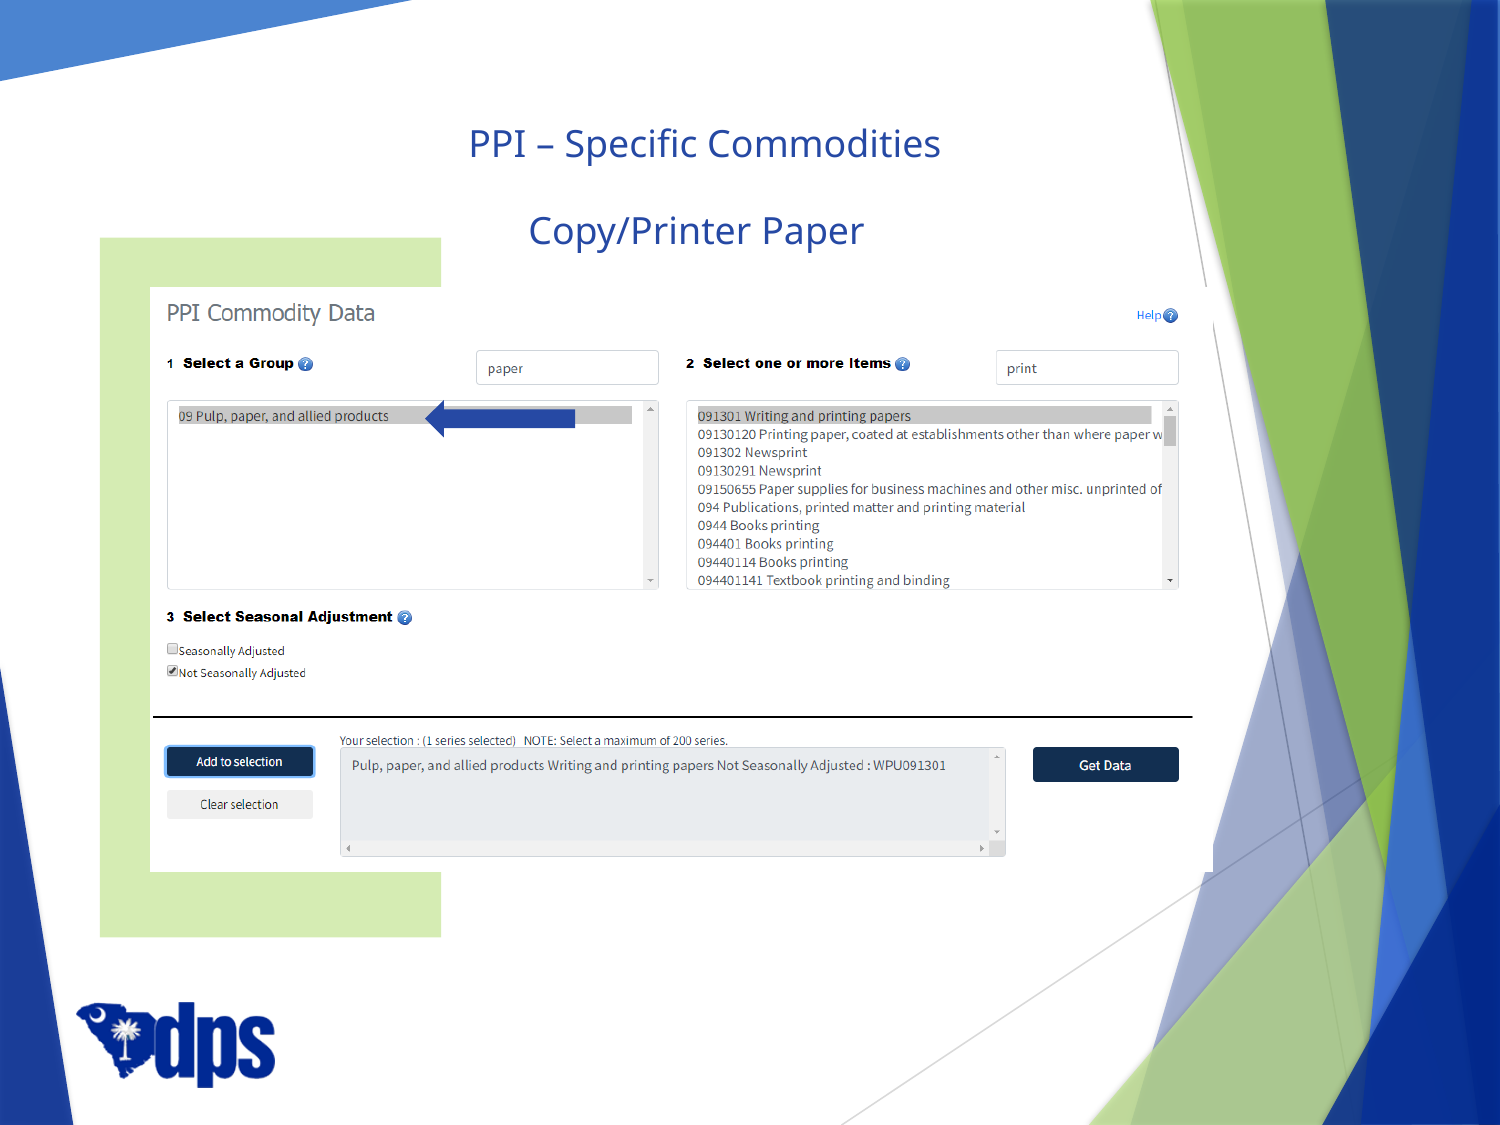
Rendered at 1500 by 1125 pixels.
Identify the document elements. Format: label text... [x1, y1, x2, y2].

picture [76, 1001, 276, 1088]
text_box Copy/Printer Paper [513, 199, 880, 260]
text_box [0, 0, 414, 83]
picture [149, 286, 1213, 873]
text_box PPI – Specific Commodities [453, 112, 1207, 173]
text_box [98, 236, 443, 939]
